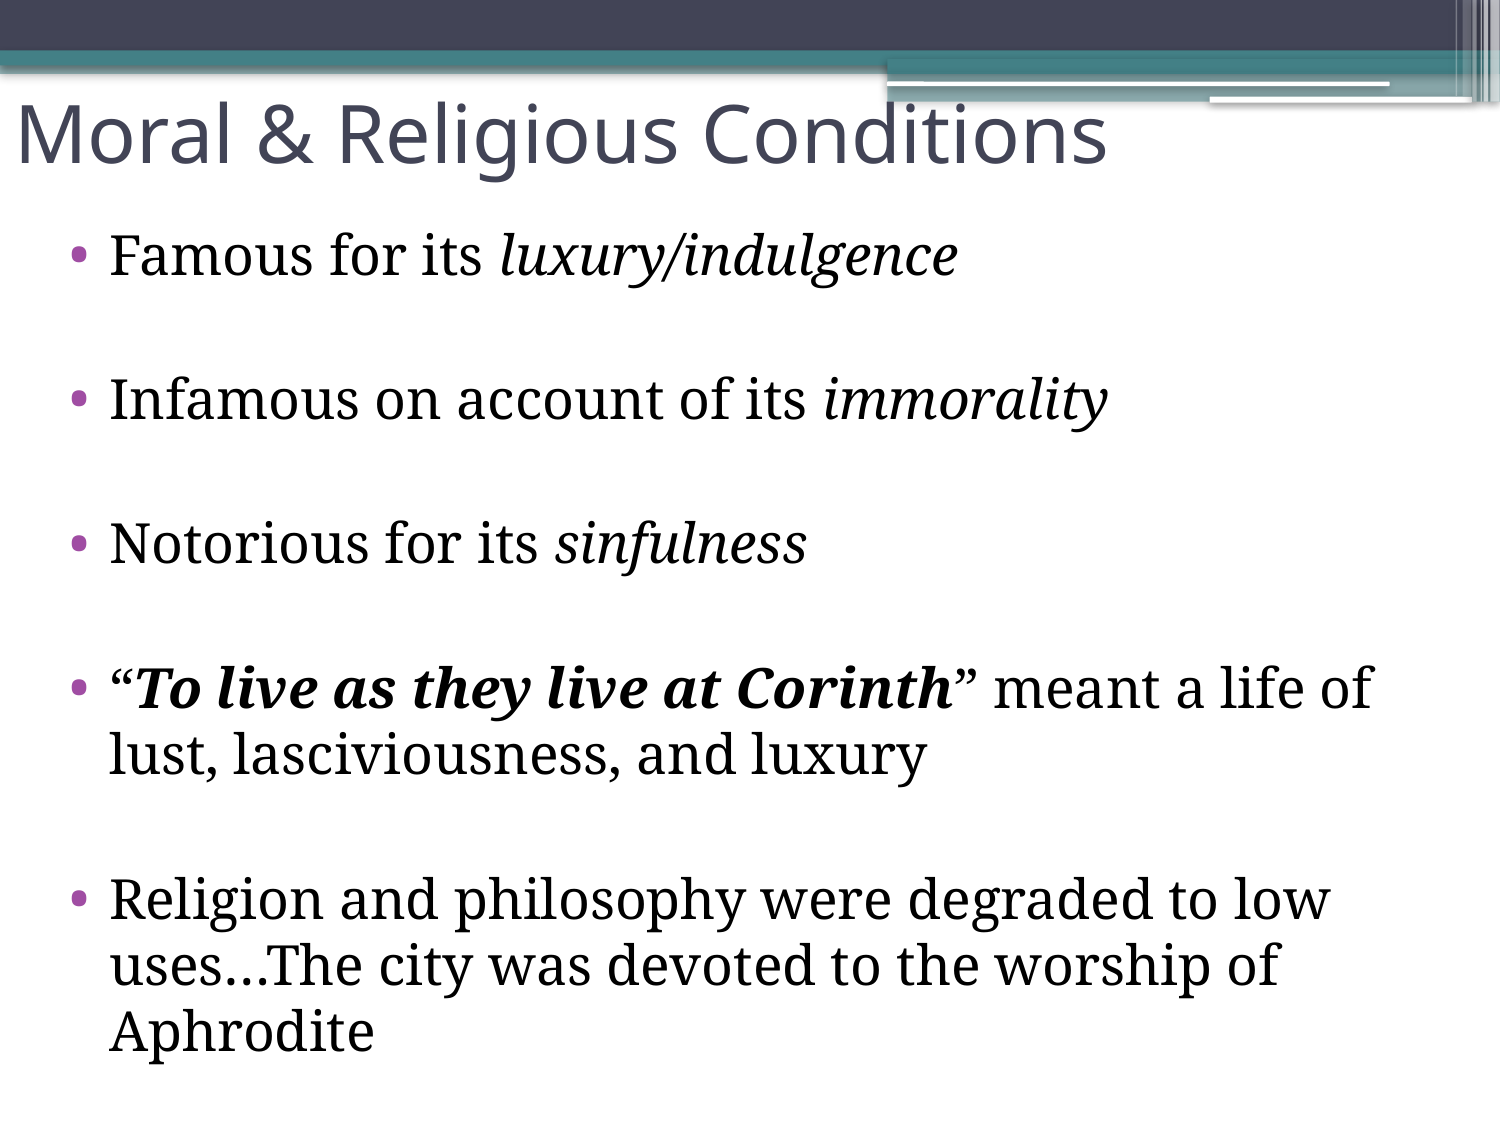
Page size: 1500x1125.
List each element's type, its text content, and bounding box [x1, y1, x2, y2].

list Famous for its luxury/indulgence Infamous on account of its immorality Notorious for its sinfulness “To live as they live at Corinth” meant a life of lust, lasciviousness, and luxury Religion and philosophy were degraded to low uses…The city was devoted to the worship of Aphrodite [37, 212, 1450, 1079]
title Moral & Religious Conditions [0, 75, 1213, 188]
